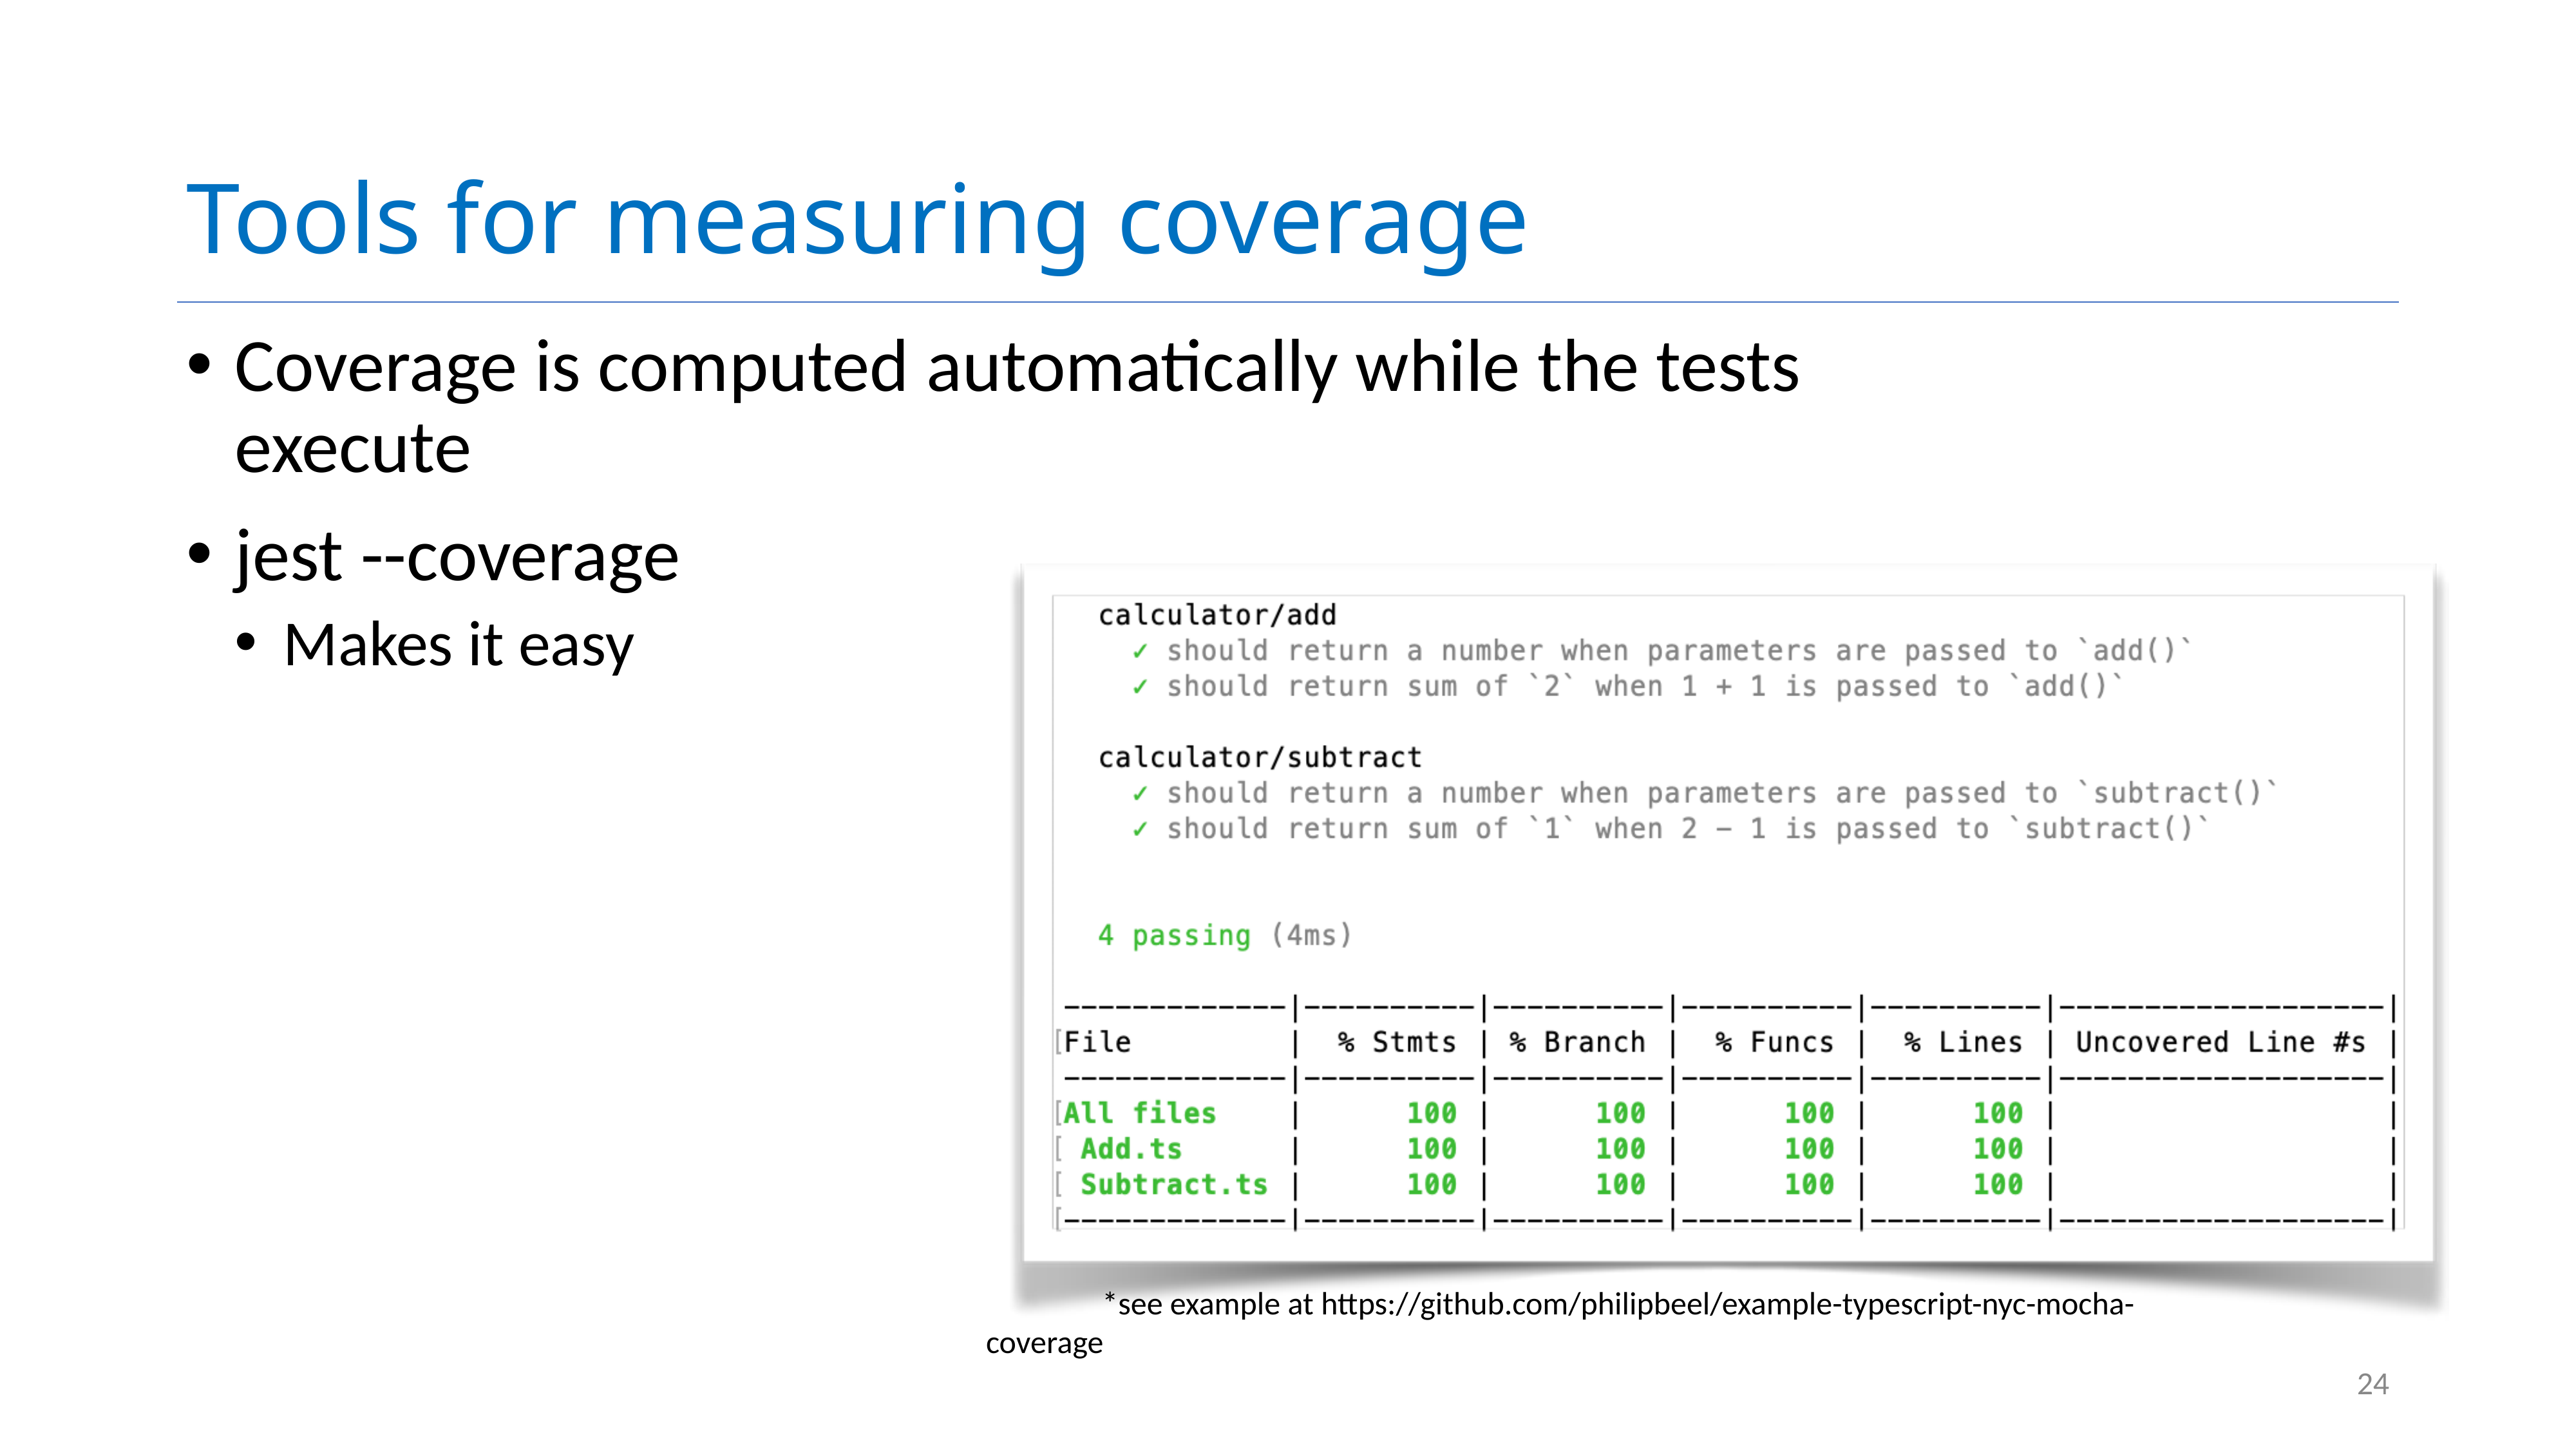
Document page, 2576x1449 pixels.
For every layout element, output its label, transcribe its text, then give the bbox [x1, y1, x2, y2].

list Coverage is computed automatically while the tests execute jest --coverage Makes it easy [176, 316, 1845, 1238]
text_box *see example at https://github.com/philipbeel/example-typescript-nyc-mocha-coverage [978, 1294, 2144, 1348]
title Tools for measuring coverage [176, 3, 2400, 285]
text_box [1010, 564, 2449, 1321]
slide_number 24 [2344, 1355, 2400, 1408]
